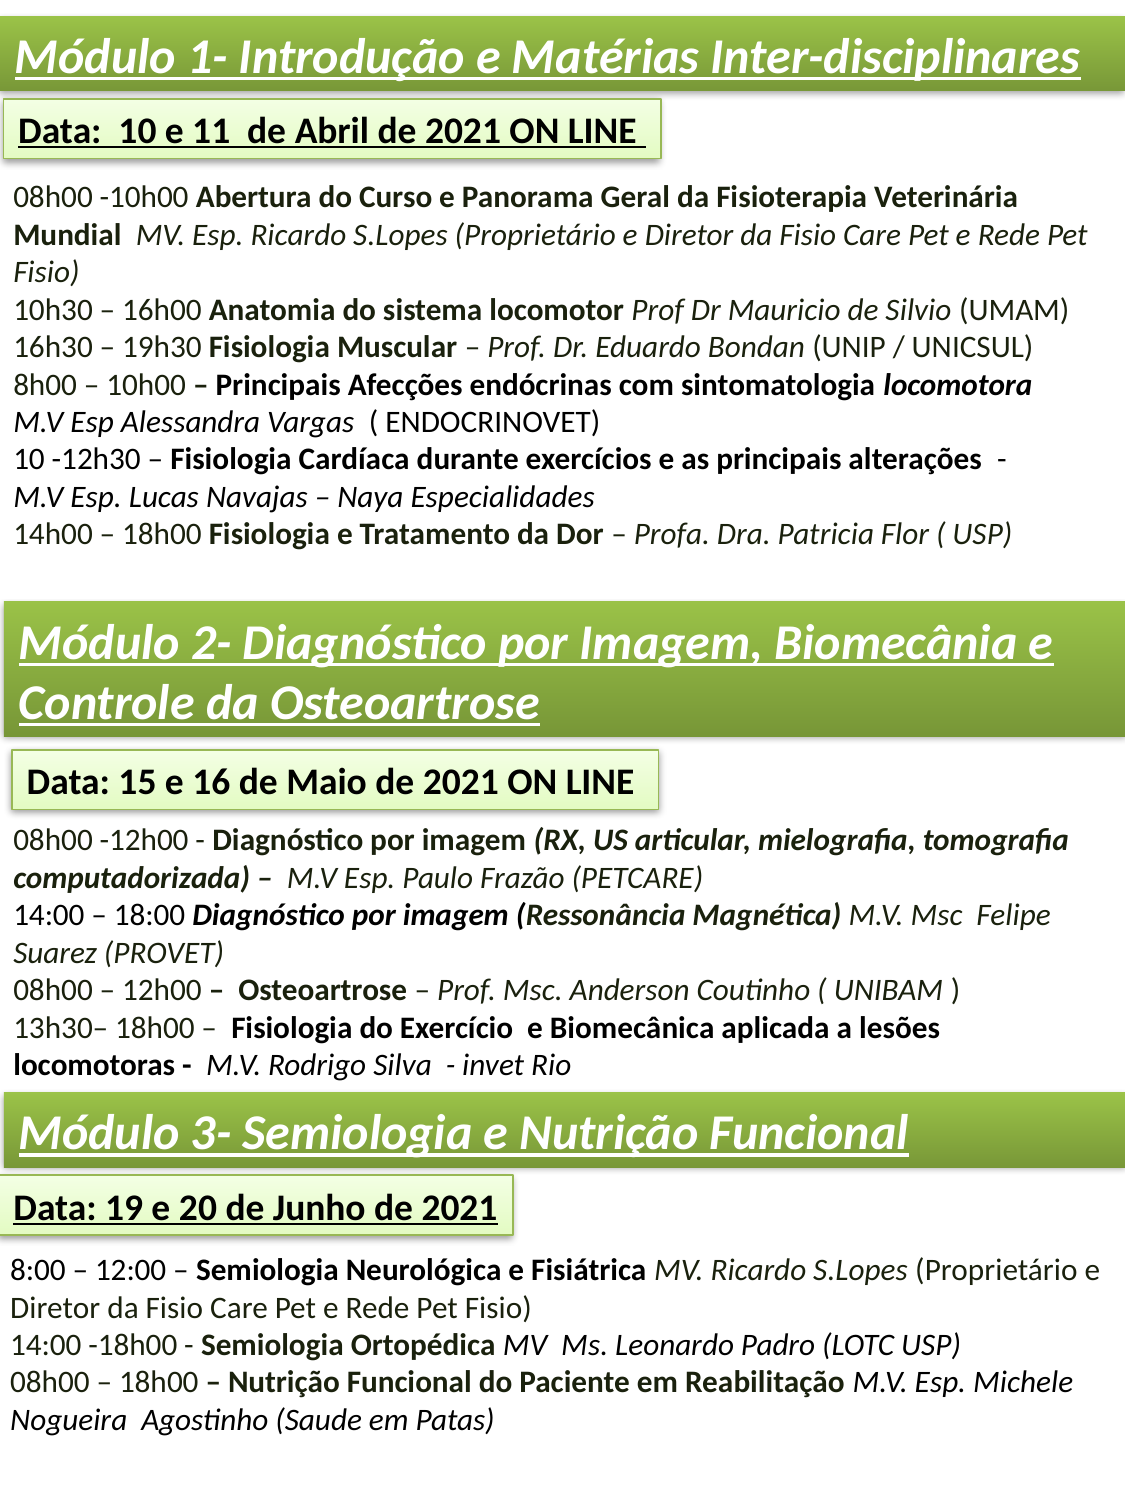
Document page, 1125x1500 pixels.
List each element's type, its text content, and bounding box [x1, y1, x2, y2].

text_box 8:00 – 12:00 – Semiologia Neurológica e Fisiátrica MV. Ricardo S.Lopes (Proprietário e Diretor da Fisio Care Pet e Rede Pet Fisio) 14:00 -18h00 - Semiologia Ortopédica MV Ms. Leonardo Padro (LOTC USP) 08h00 – 18h00 – Nutrição Funcional do Paciente em Reabilitação M.V. Esp. Michele Nogueira Agostinho (Saude em Patas) [0, 1242, 1121, 1444]
text_box Data: 19 e 20 de Junho de 2021 [0, 1174, 514, 1236]
text_box 08h00 -10h00 Abertura do Curso e Panorama Geral da Fisioterapia Veterinária Mundial MV. Esp. Ricardo S.Lopes (Proprietário e Diretor da Fisio Care Pet e Rede Pet Fisio) 10h30 – 16h00 Anatomia do sistema locomotor Prof Dr Mauricio de Silvio (UMAM) 16h30 – 19h30 Fisiologia Muscular – Prof. Dr. Eduardo Bondan (UNIP / UNICSUL) 8h00 – 10h00 – Principais Afecções endócrinas com sintomatologia locomotora M.V Esp Alessandra Vargas ( ENDOCRINOVET) 10 -12h30 – Fisiologia Cardíaca durante exercícios e as principais alterações - M.V Esp. Lucas Navajas – Naya Especialidades 14h00 – 18h00 Fisiologia e Tratamento da Dor – Profa. Dra. Patricia Flor ( USP) [0, 169, 1124, 559]
text_box Data: 15 e 16 de Maio de 2021 ON LINE [11, 749, 659, 810]
text_box Módulo 2- Diagnóstico por Imagem, Biomecânia e Controle da Osteoartrose [3, 601, 1125, 737]
text_box Módulo 1- Introdução e Matérias Inter-disciplinares [0, 16, 1125, 91]
text_box Módulo 3- Semiologia e Nutrição Funcional [3, 1092, 1125, 1168]
text_box 08h00 -12h00 - Diagnóstico por imagem (RX, US articular, mielografia, tomografia computadorizada) – M.V Esp. Paulo Frazão (PETCARE) 14:00 – 18:00 Diagnóstico por imagem (Ressonância Magnética) M.V. Msc Felipe Suarez (PROVET) 08h00 – 12h00 – Osteoartrose – Prof. Msc. Anderson Coutinho ( UNIBAM ) 13h30– 18h00 – Fisiologia do Exercício e Biomecânica aplicada a lesões locomotoras - M.V. Rodrigo Silva - invet Rio [0, 812, 1124, 1090]
text_box Data: 10 e 11 de Abril de 2021 ON LINE [3, 98, 662, 159]
